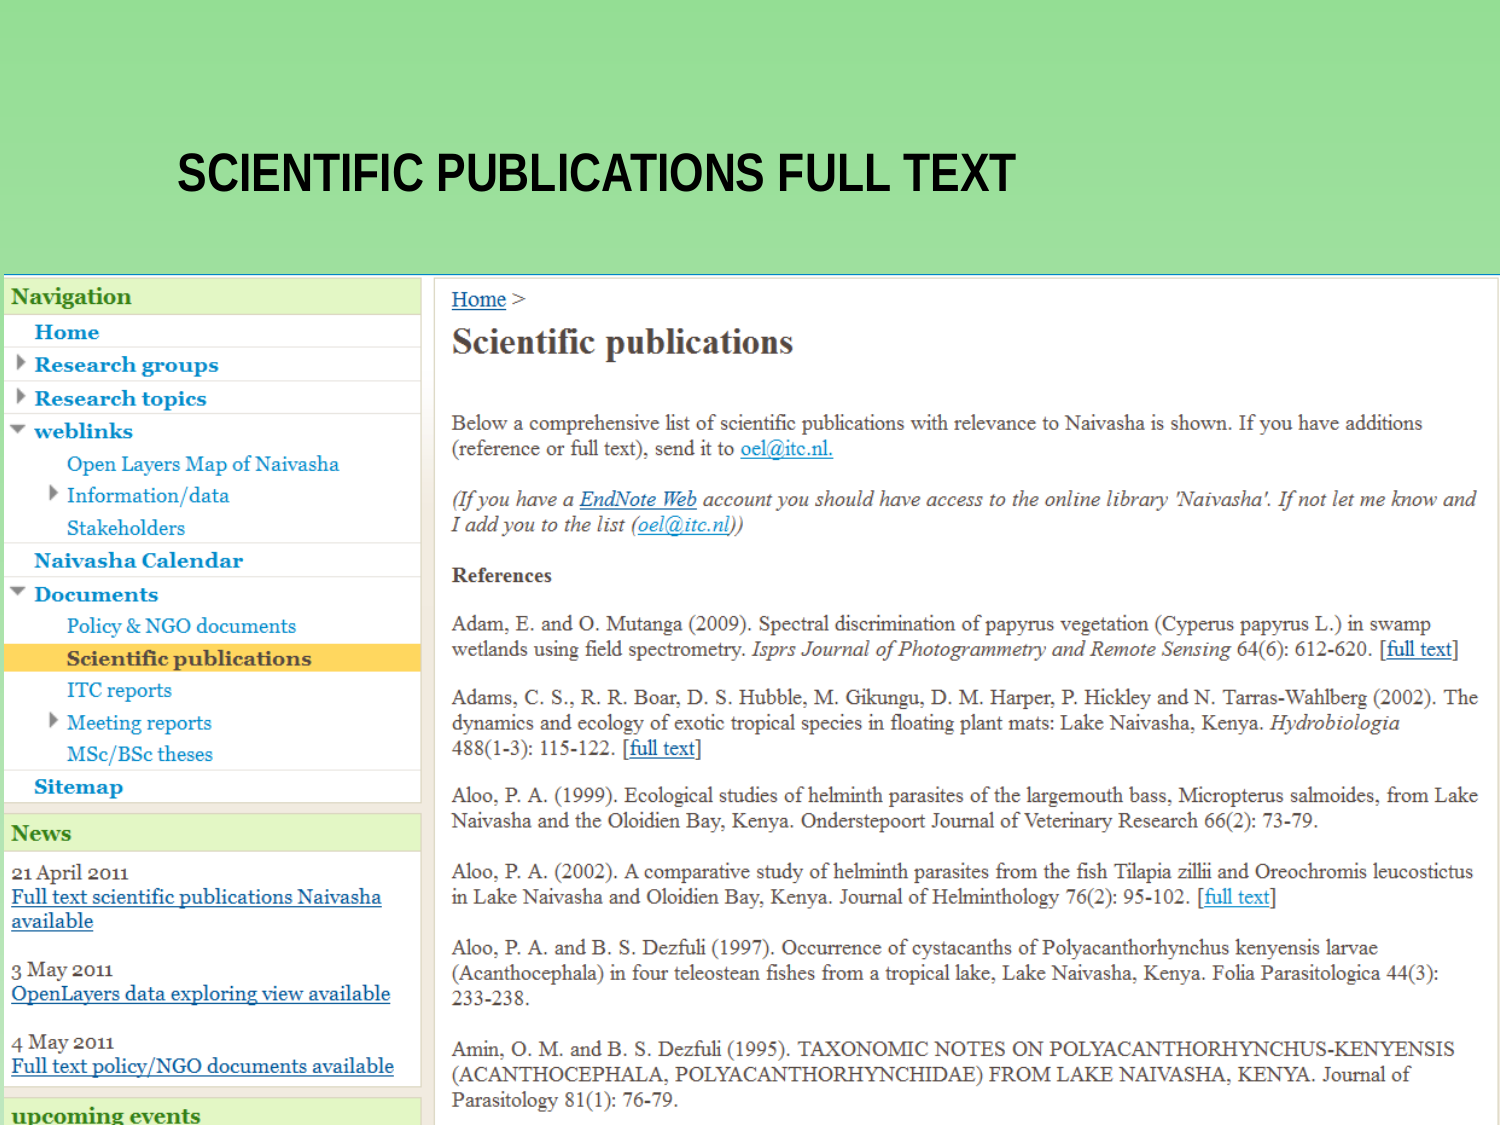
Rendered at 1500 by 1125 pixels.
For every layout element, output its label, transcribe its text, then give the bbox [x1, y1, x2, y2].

list Scientific publications full text [177, 81, 1454, 203]
picture [3, 276, 1500, 1125]
